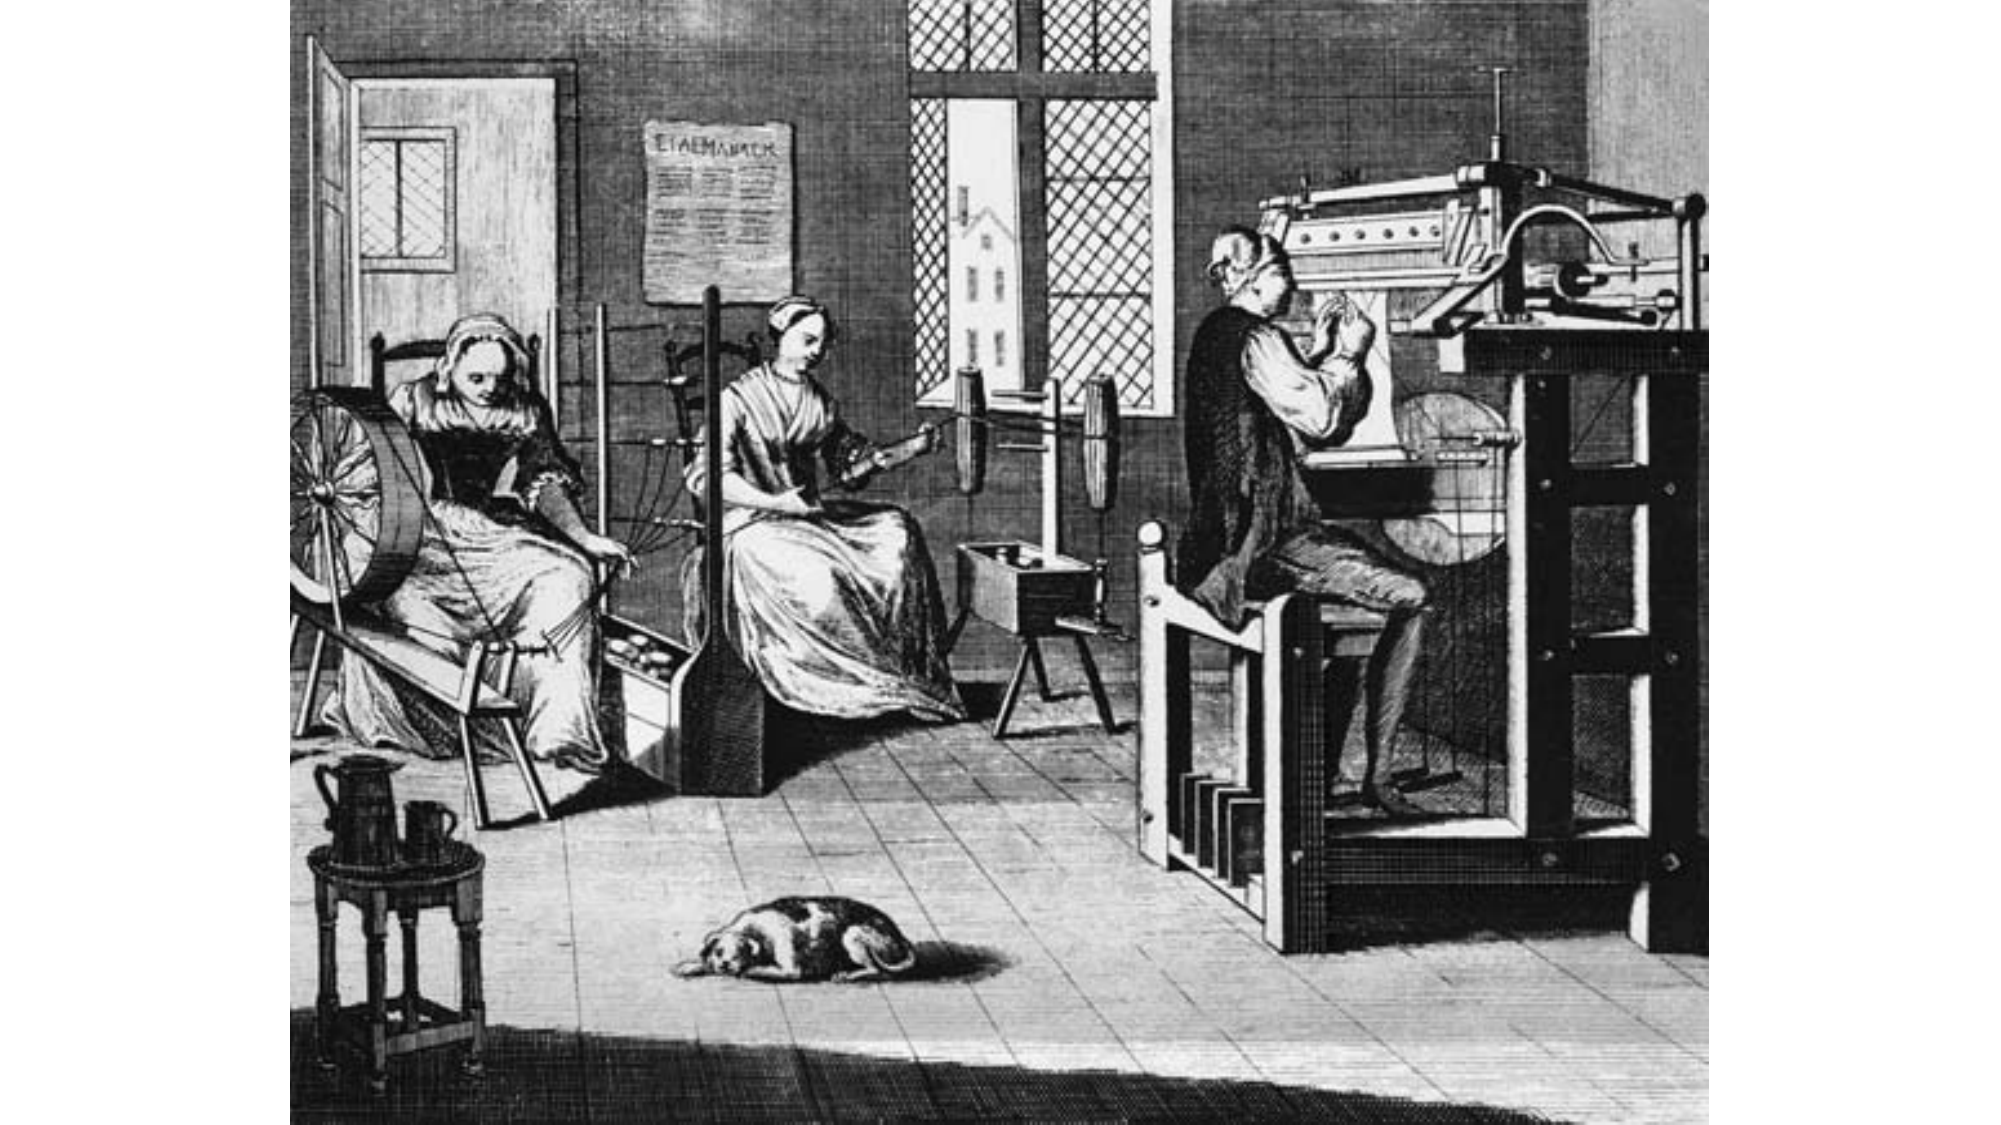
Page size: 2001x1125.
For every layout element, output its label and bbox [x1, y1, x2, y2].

picture [290, 0, 1709, 1125]
